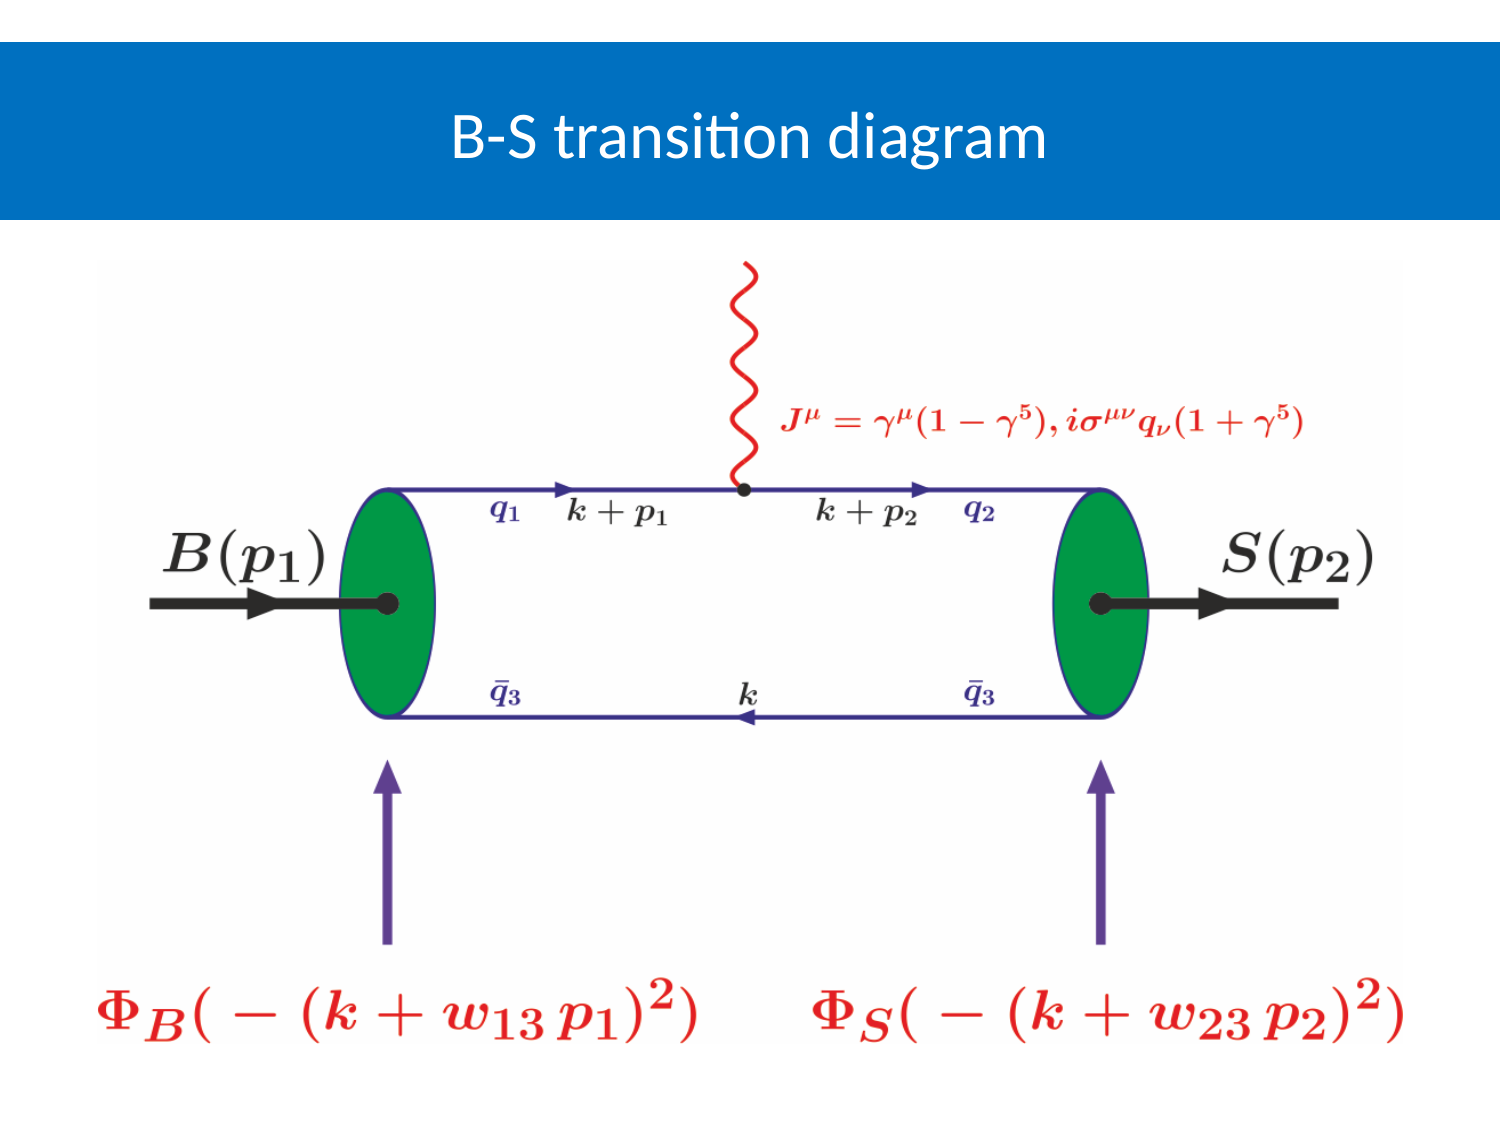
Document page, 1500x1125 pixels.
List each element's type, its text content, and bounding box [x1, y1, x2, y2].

text_box B-S transition diagram [0, 42, 1500, 220]
picture [96, 259, 1404, 1045]
